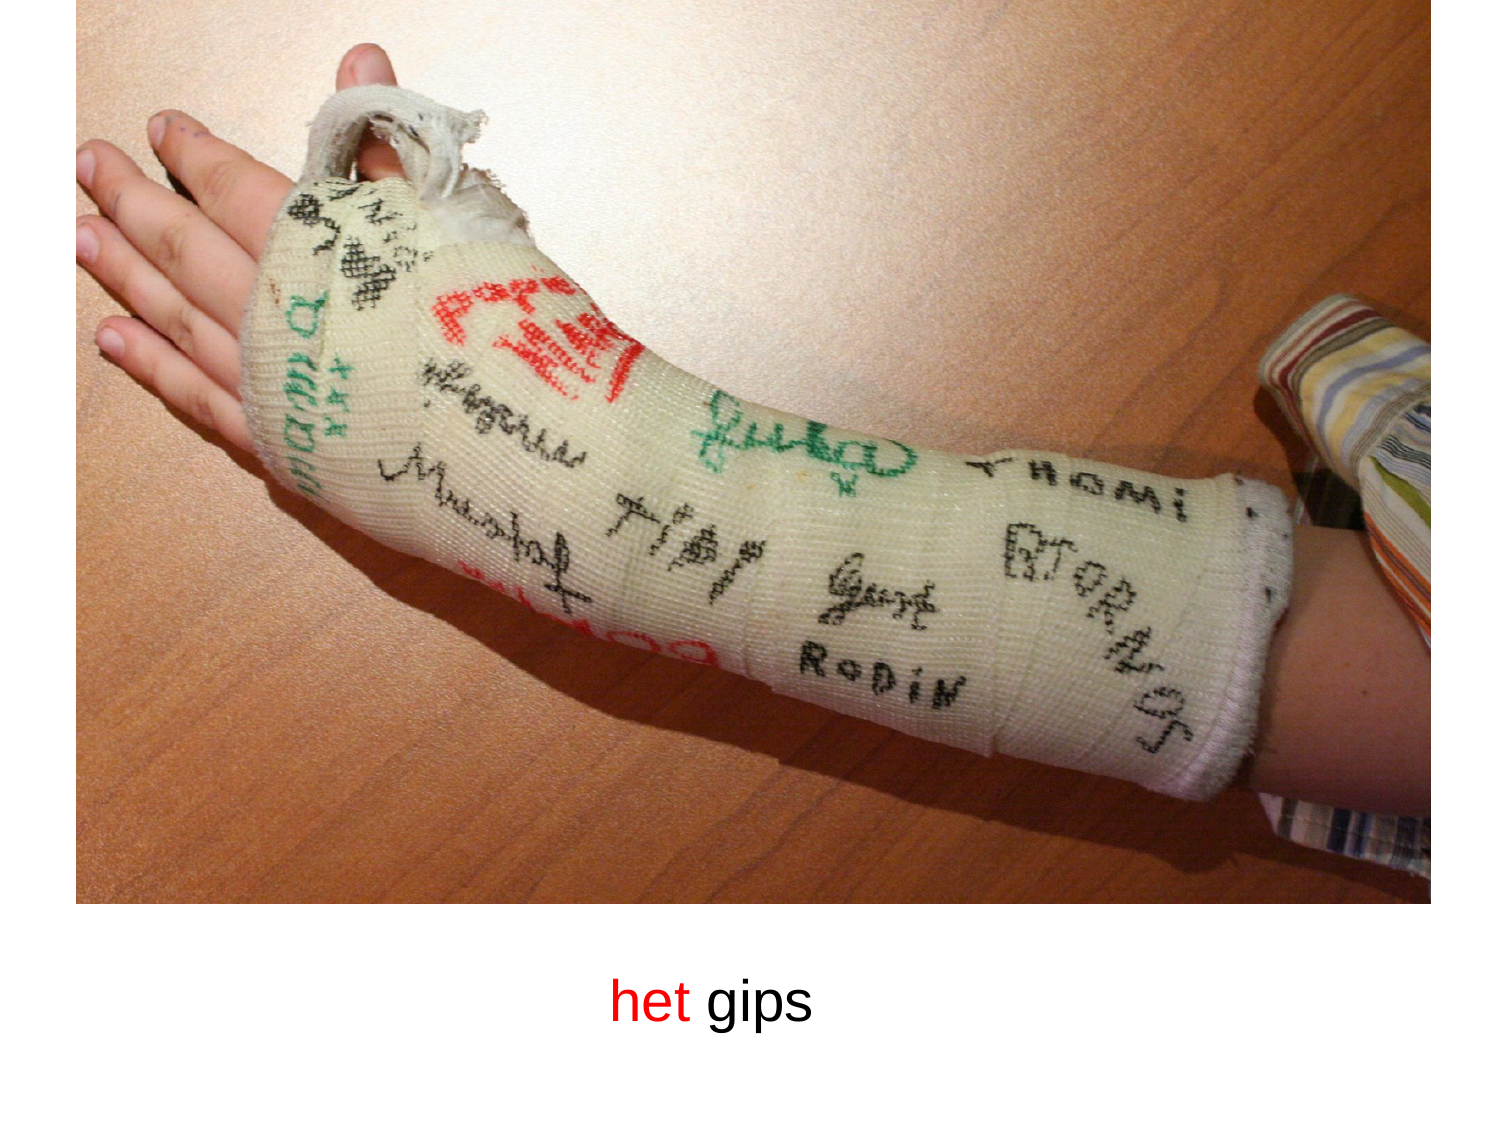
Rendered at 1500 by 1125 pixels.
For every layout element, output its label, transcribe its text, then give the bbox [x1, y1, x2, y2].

text_box het gips [594, 955, 829, 1041]
picture [76, 0, 1432, 904]
